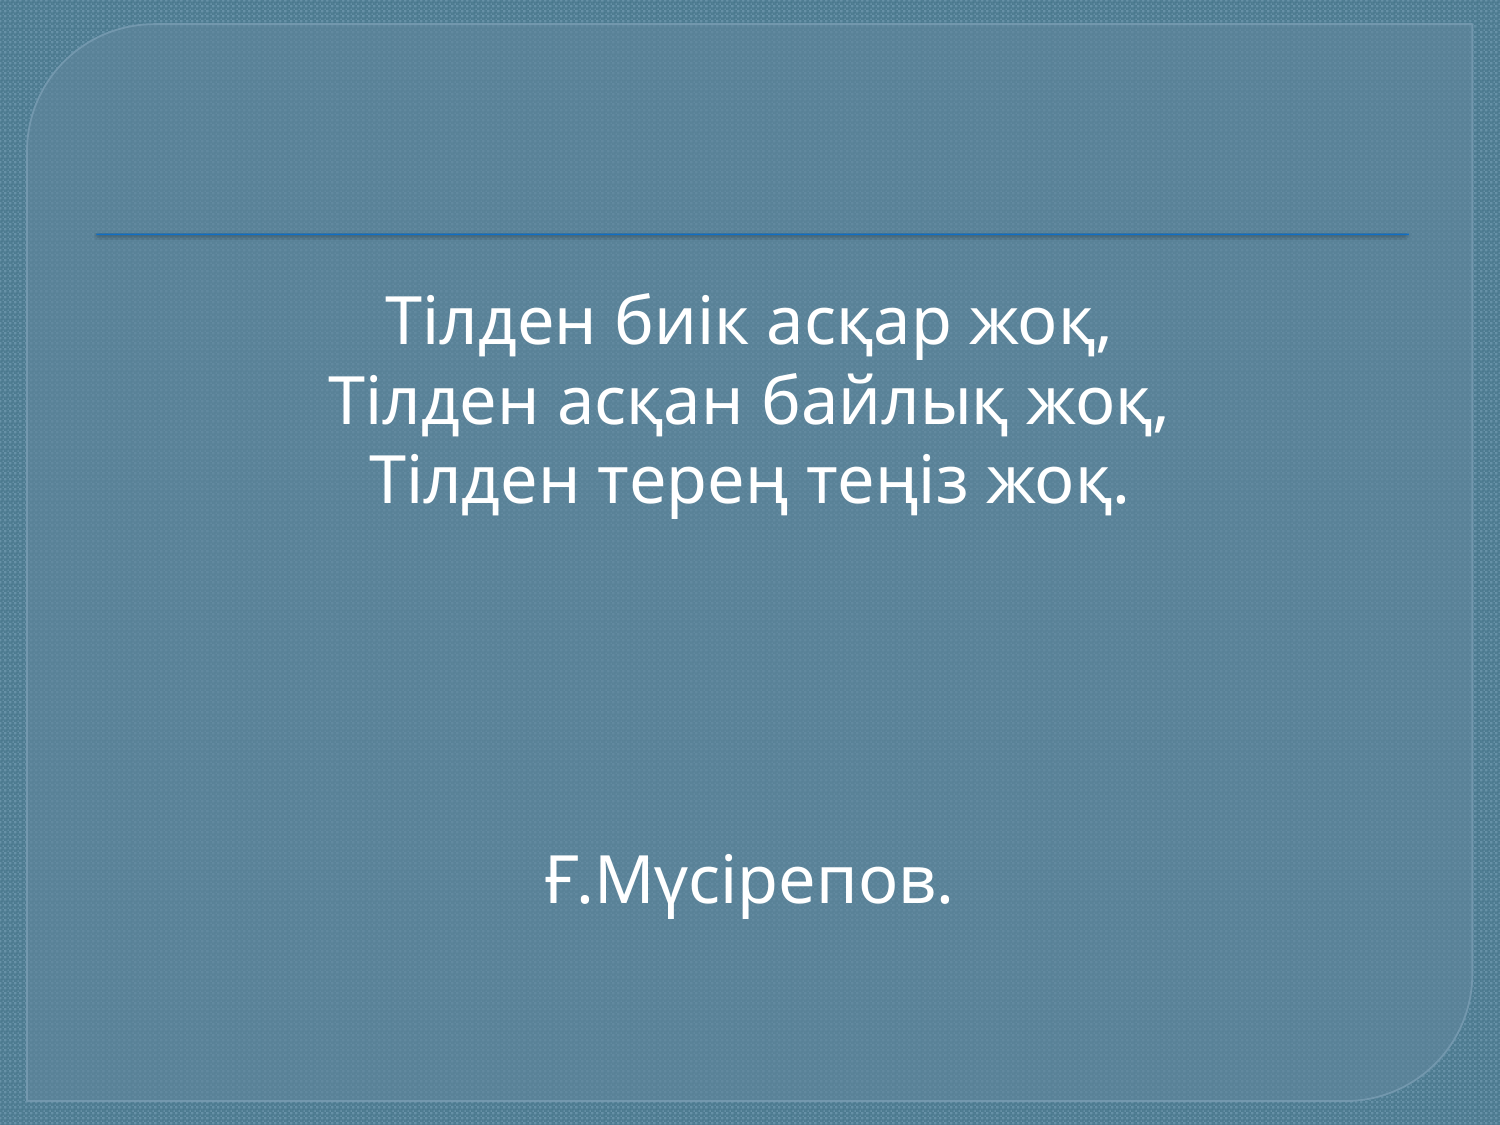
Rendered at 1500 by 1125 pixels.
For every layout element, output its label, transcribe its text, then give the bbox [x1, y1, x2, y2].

list Тілден биік асқар жоқ, Тілден асқан байлық жоқ, Тілден терең теңіз жоқ. Ғ.Мүсірепов. [75, 270, 1425, 1013]
